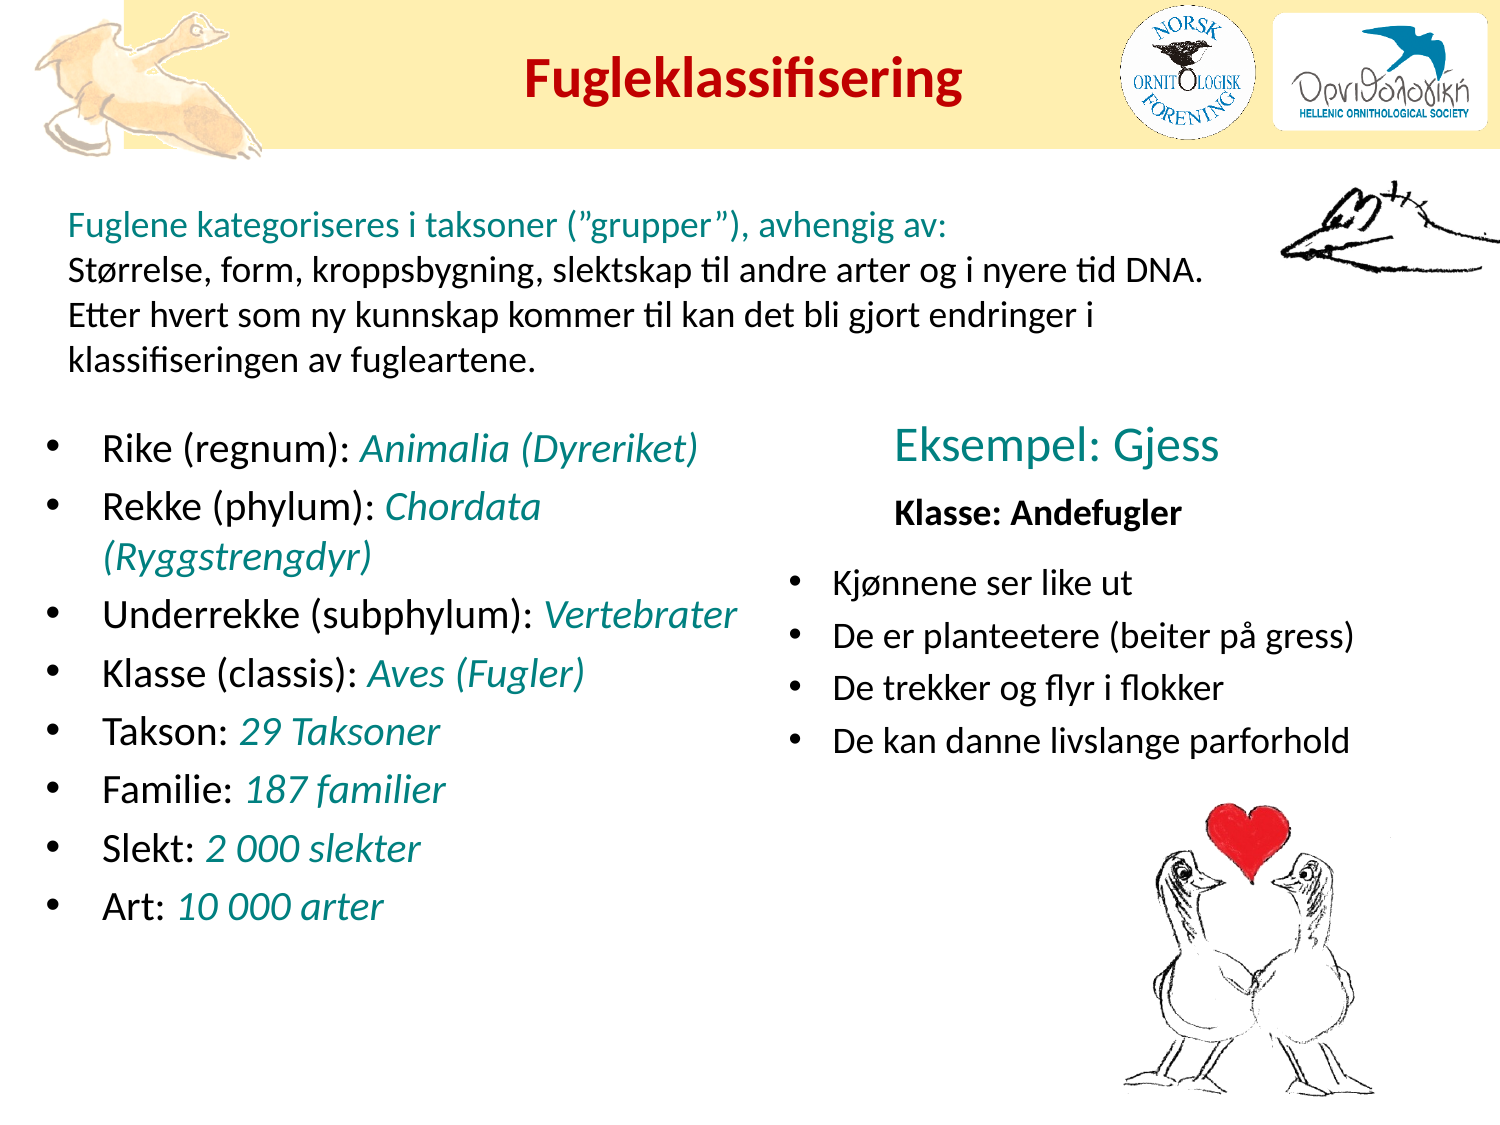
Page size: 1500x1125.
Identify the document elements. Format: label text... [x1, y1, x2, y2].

picture [1252, 160, 1500, 356]
list Rike (regnum): Animalia (Dyreriket) Rekke (phylum): Chordata (Ryggstrengdyr) Underrekke (subphylum): Vertebrater Klasse (classis): Aves (Fugler) Takson: 29 Taksoner Familie: 187 familier Slekt: 2 000 slekter Art: 10 000 arter [30, 413, 819, 1004]
text_box Kjønnene ser like ut De er planteetere (beiter på gress) De trekker og flyr i flokker De kan danne livslange parforhold [773, 550, 1483, 847]
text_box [32, 0, 1500, 185]
picture [1272, 11, 1488, 131]
text_box Eksempel: Gjess [879, 404, 1436, 480]
picture [1119, 4, 1256, 141]
text_box Fuglene kategoriseres i taksoner (”grupper”), avhengig av: Størrelse, form, kroppsbygning, slektskap til andre arter og i nyere tid DNA. Etter hvert som ny kunnskap kommer til kan det bli gjort endringer i klassifiseringen av fugleartene. [53, 193, 1282, 387]
picture [1068, 793, 1409, 1125]
text_box Klasse: Andefugler [879, 480, 1371, 540]
